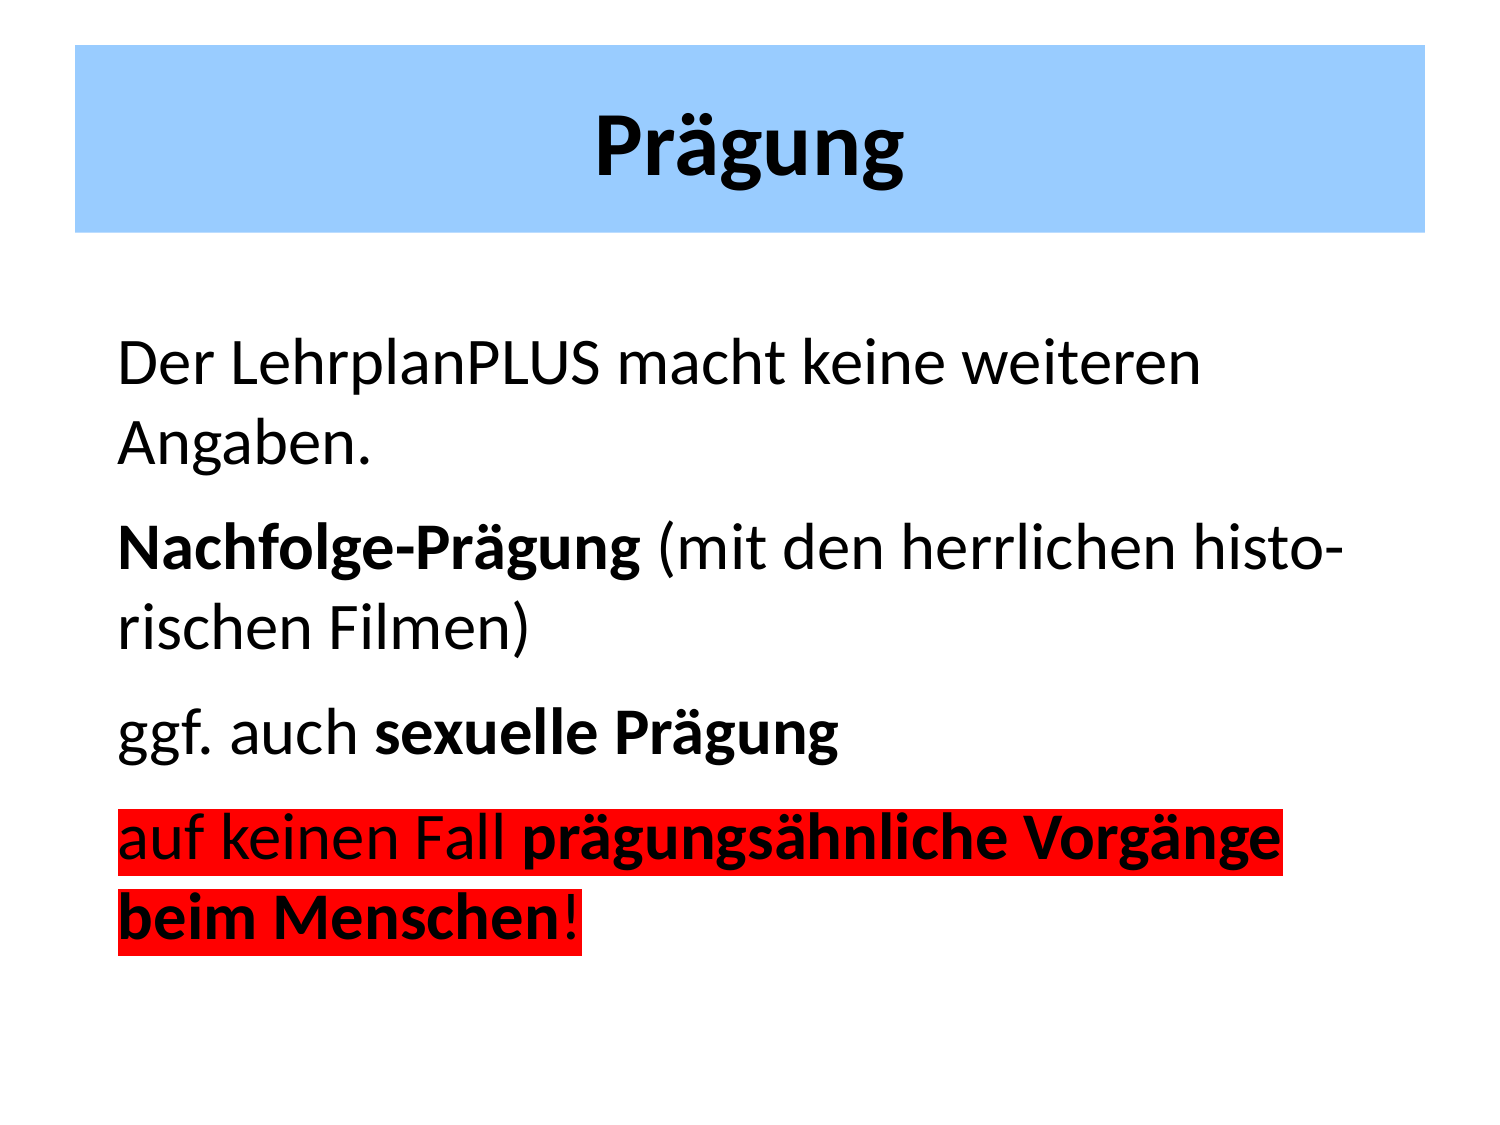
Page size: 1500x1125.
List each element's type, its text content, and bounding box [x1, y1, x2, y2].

text_box Der LehrplanPLUS macht keine weiteren Angaben. Nachfolge-Prägung (mit den herrlichen histo-rischen Filmen) ggf. auch sexuelle Prägung auf keinen Fall prägungsähnliche Vorgänge beim Menschen! [103, 310, 1397, 1065]
title Prägung [75, 45, 1425, 233]
